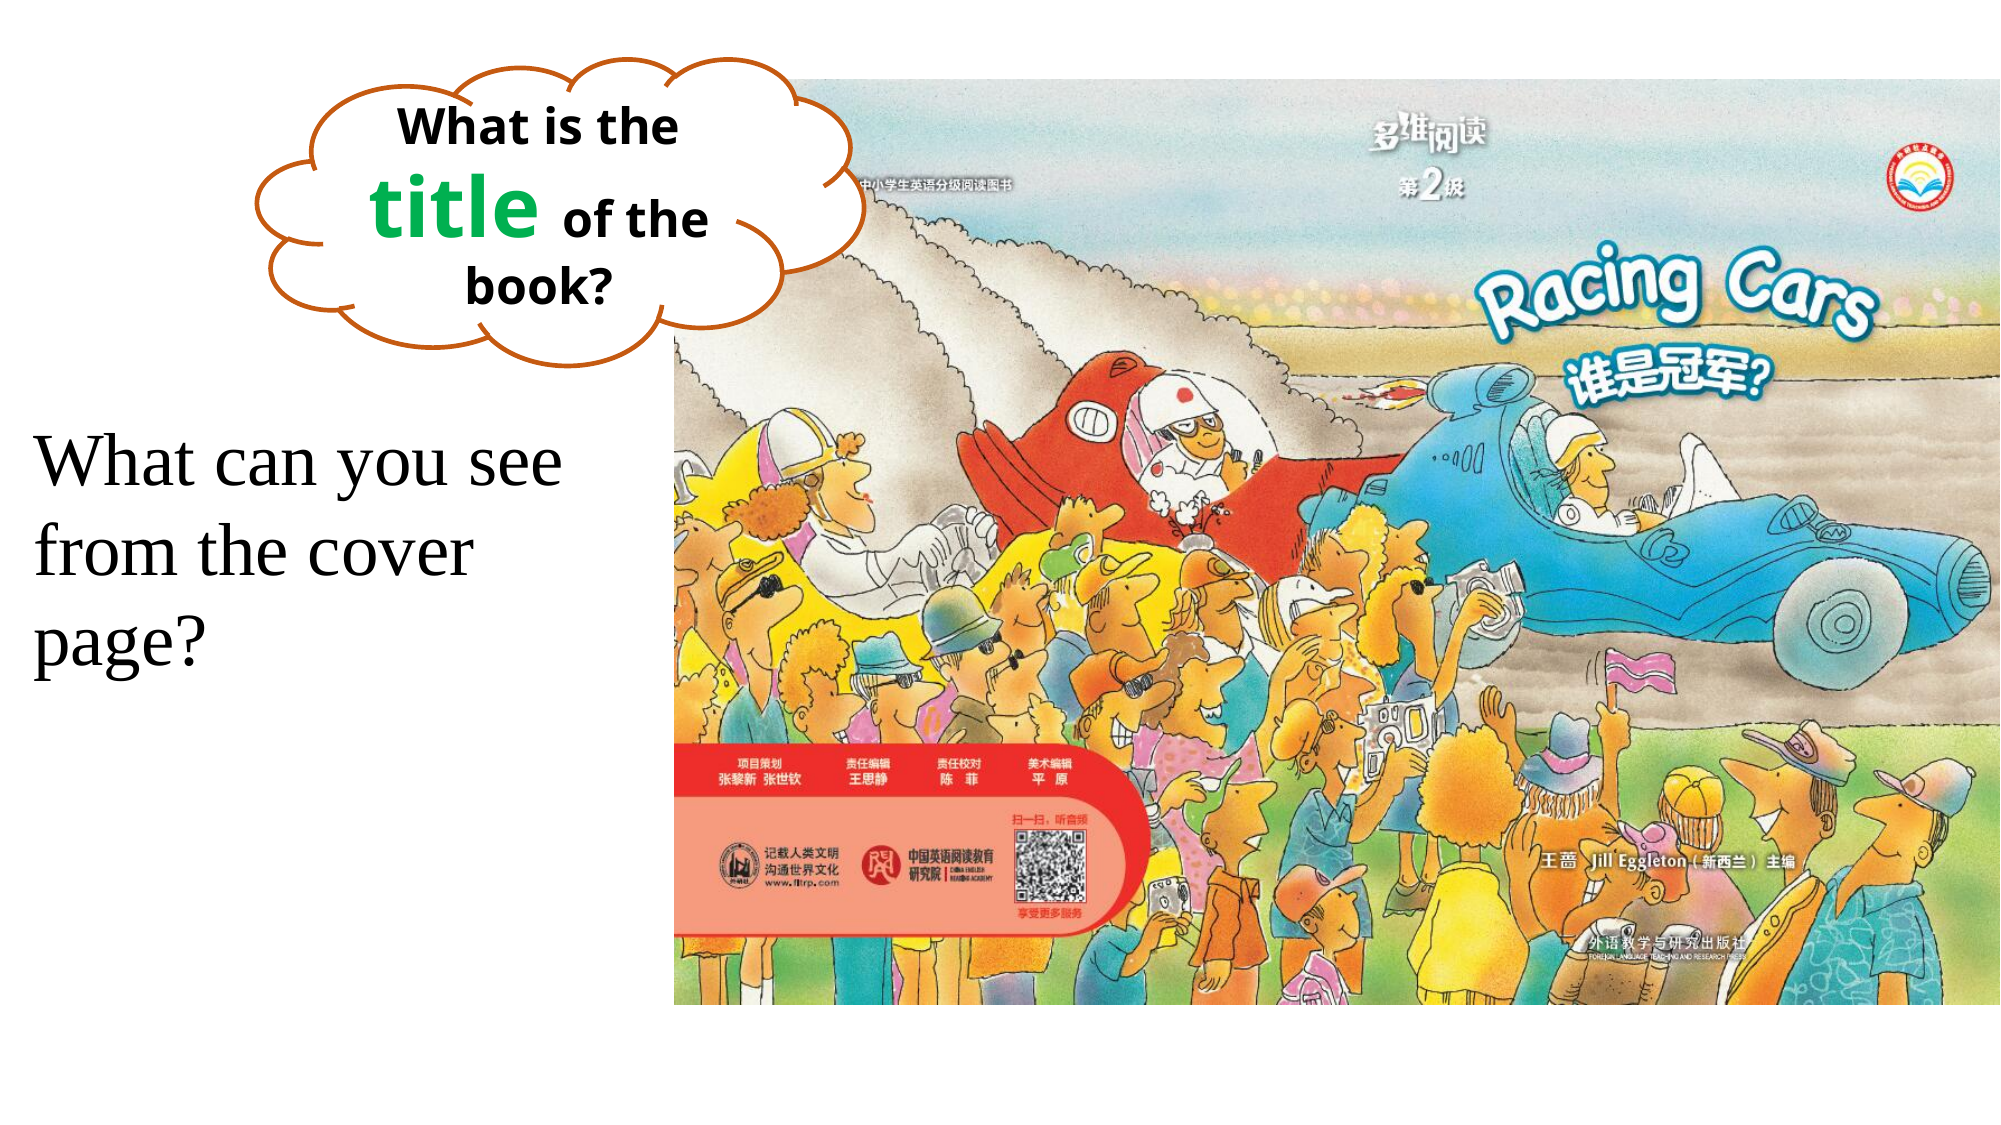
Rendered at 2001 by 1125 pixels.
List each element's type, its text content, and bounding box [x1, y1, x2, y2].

picture [674, 79, 2000, 1005]
text_box What is the title of the book? [255, 58, 786, 367]
text_box What can you see from the cover page? [18, 402, 674, 688]
